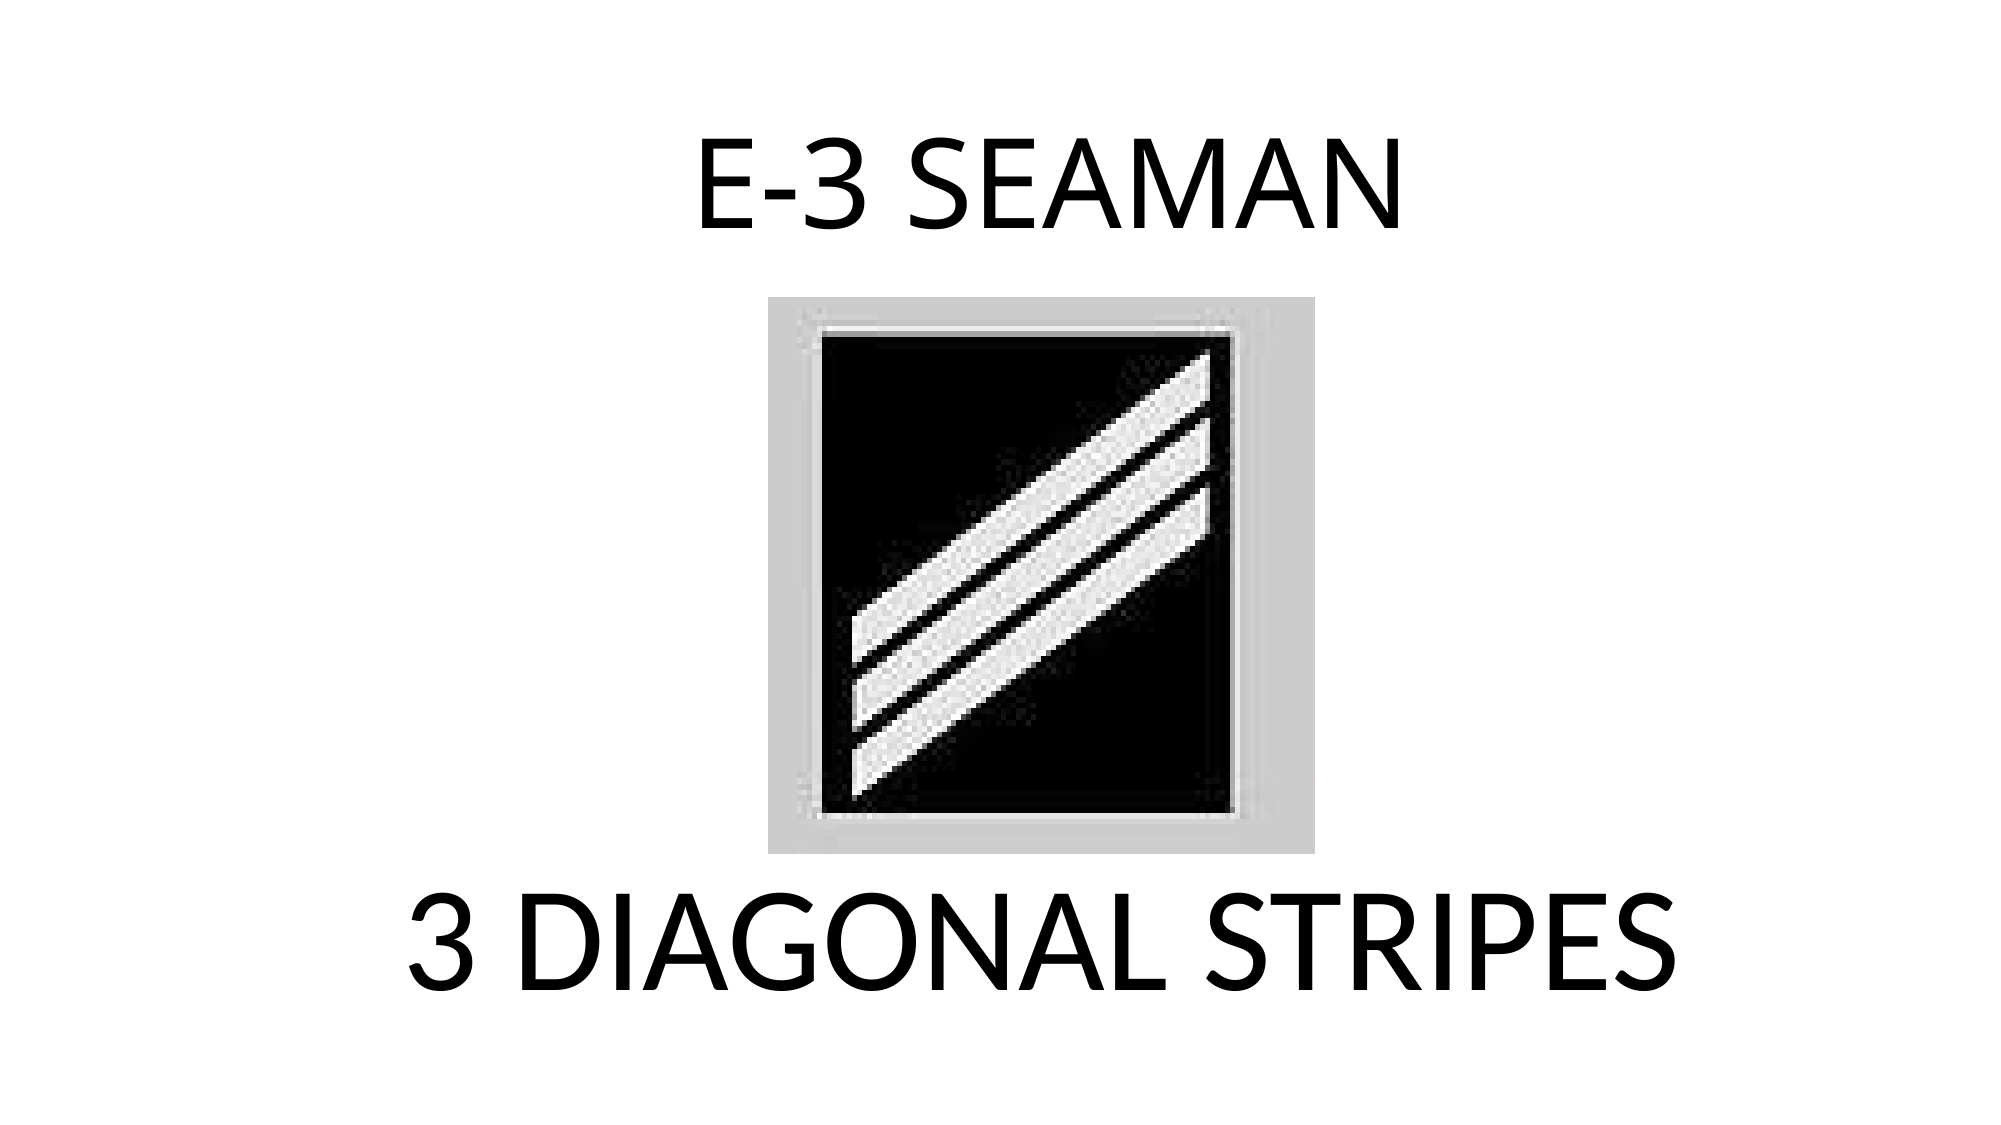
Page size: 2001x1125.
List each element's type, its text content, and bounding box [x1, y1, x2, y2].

picture [768, 297, 1315, 854]
title E-3 SEAMAN [291, 38, 1810, 264]
subtitle 3 DIAGONAL STRIPES [291, 853, 1792, 1125]
